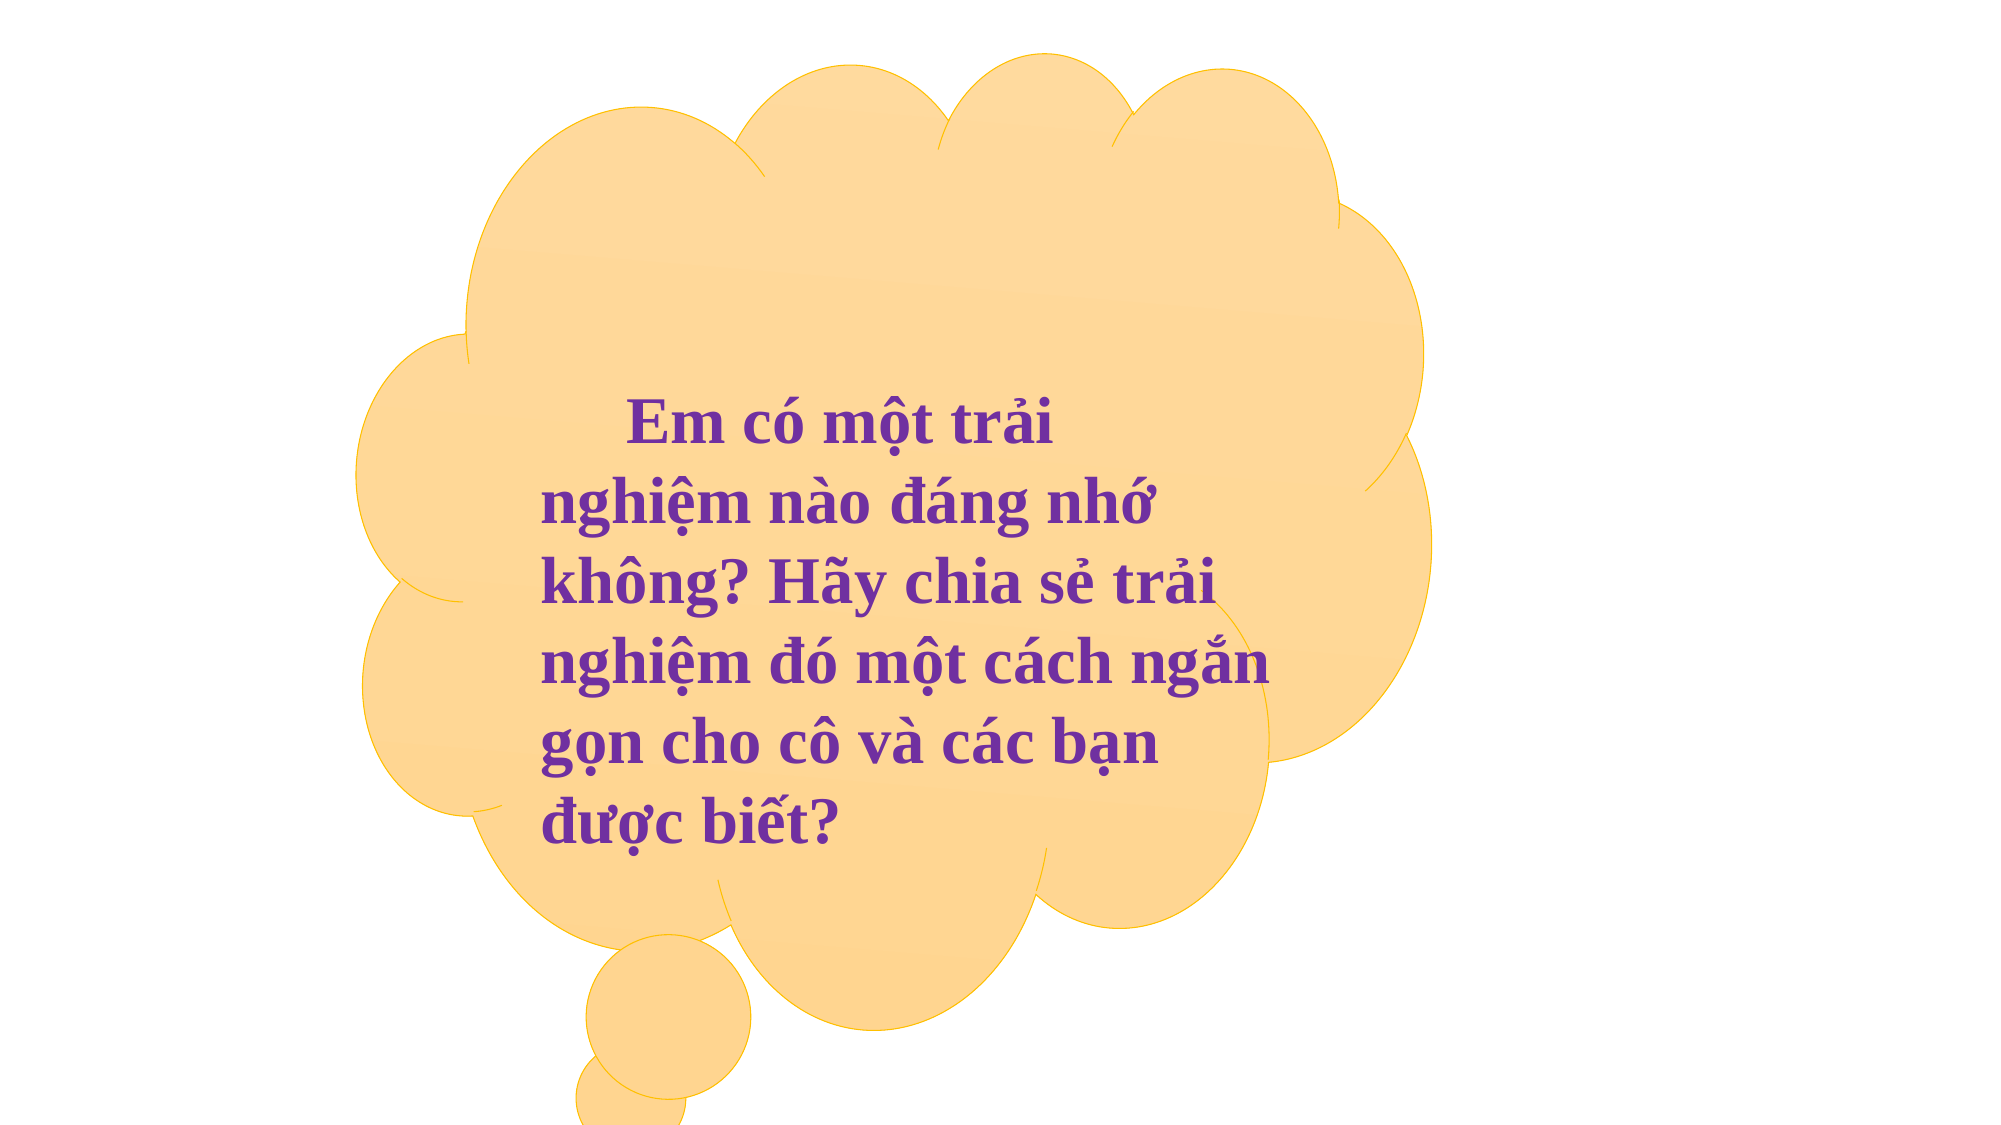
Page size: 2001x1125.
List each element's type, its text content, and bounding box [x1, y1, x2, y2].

text_box [355, 53, 1433, 1125]
text_box Em có một trải nghiệm nào đáng nhớ không? Hãy chia sẻ trải nghiệm đó một cách ngắn gọn cho cô và các bạn được biết? [526, 369, 1296, 864]
